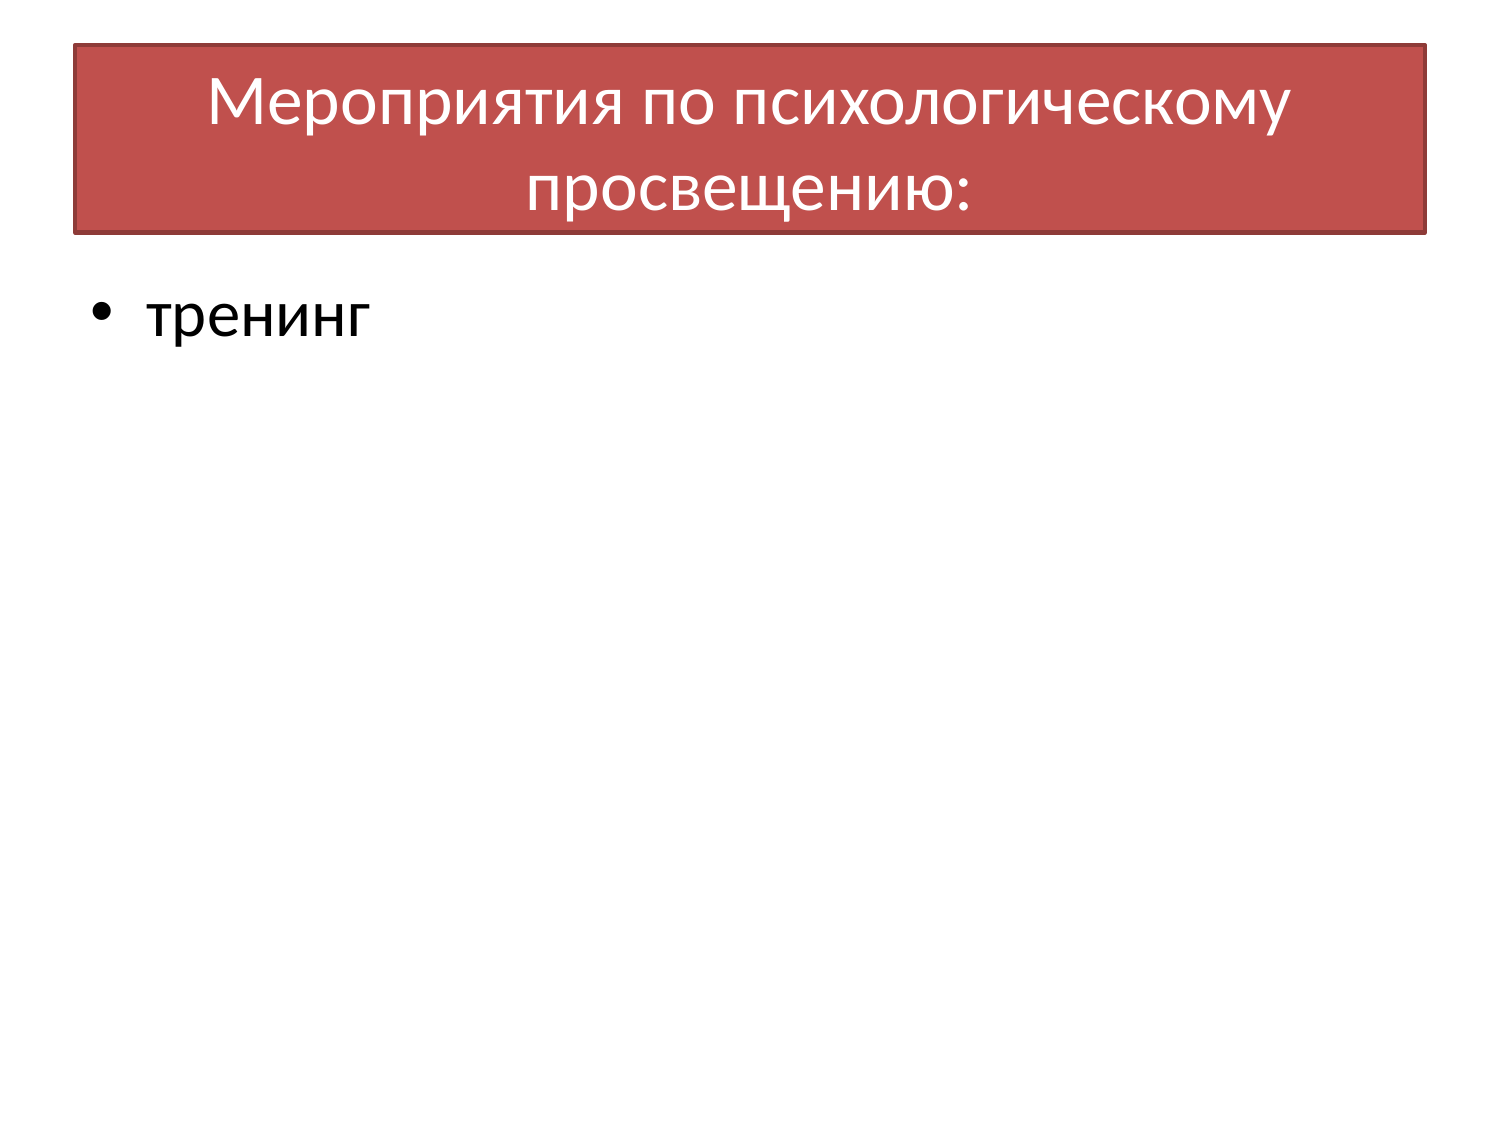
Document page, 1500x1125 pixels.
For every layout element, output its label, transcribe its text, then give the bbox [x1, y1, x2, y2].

list тренинг [75, 262, 1425, 1005]
title Мероприятия по психологическому просвещению: [73, 43, 1427, 235]
